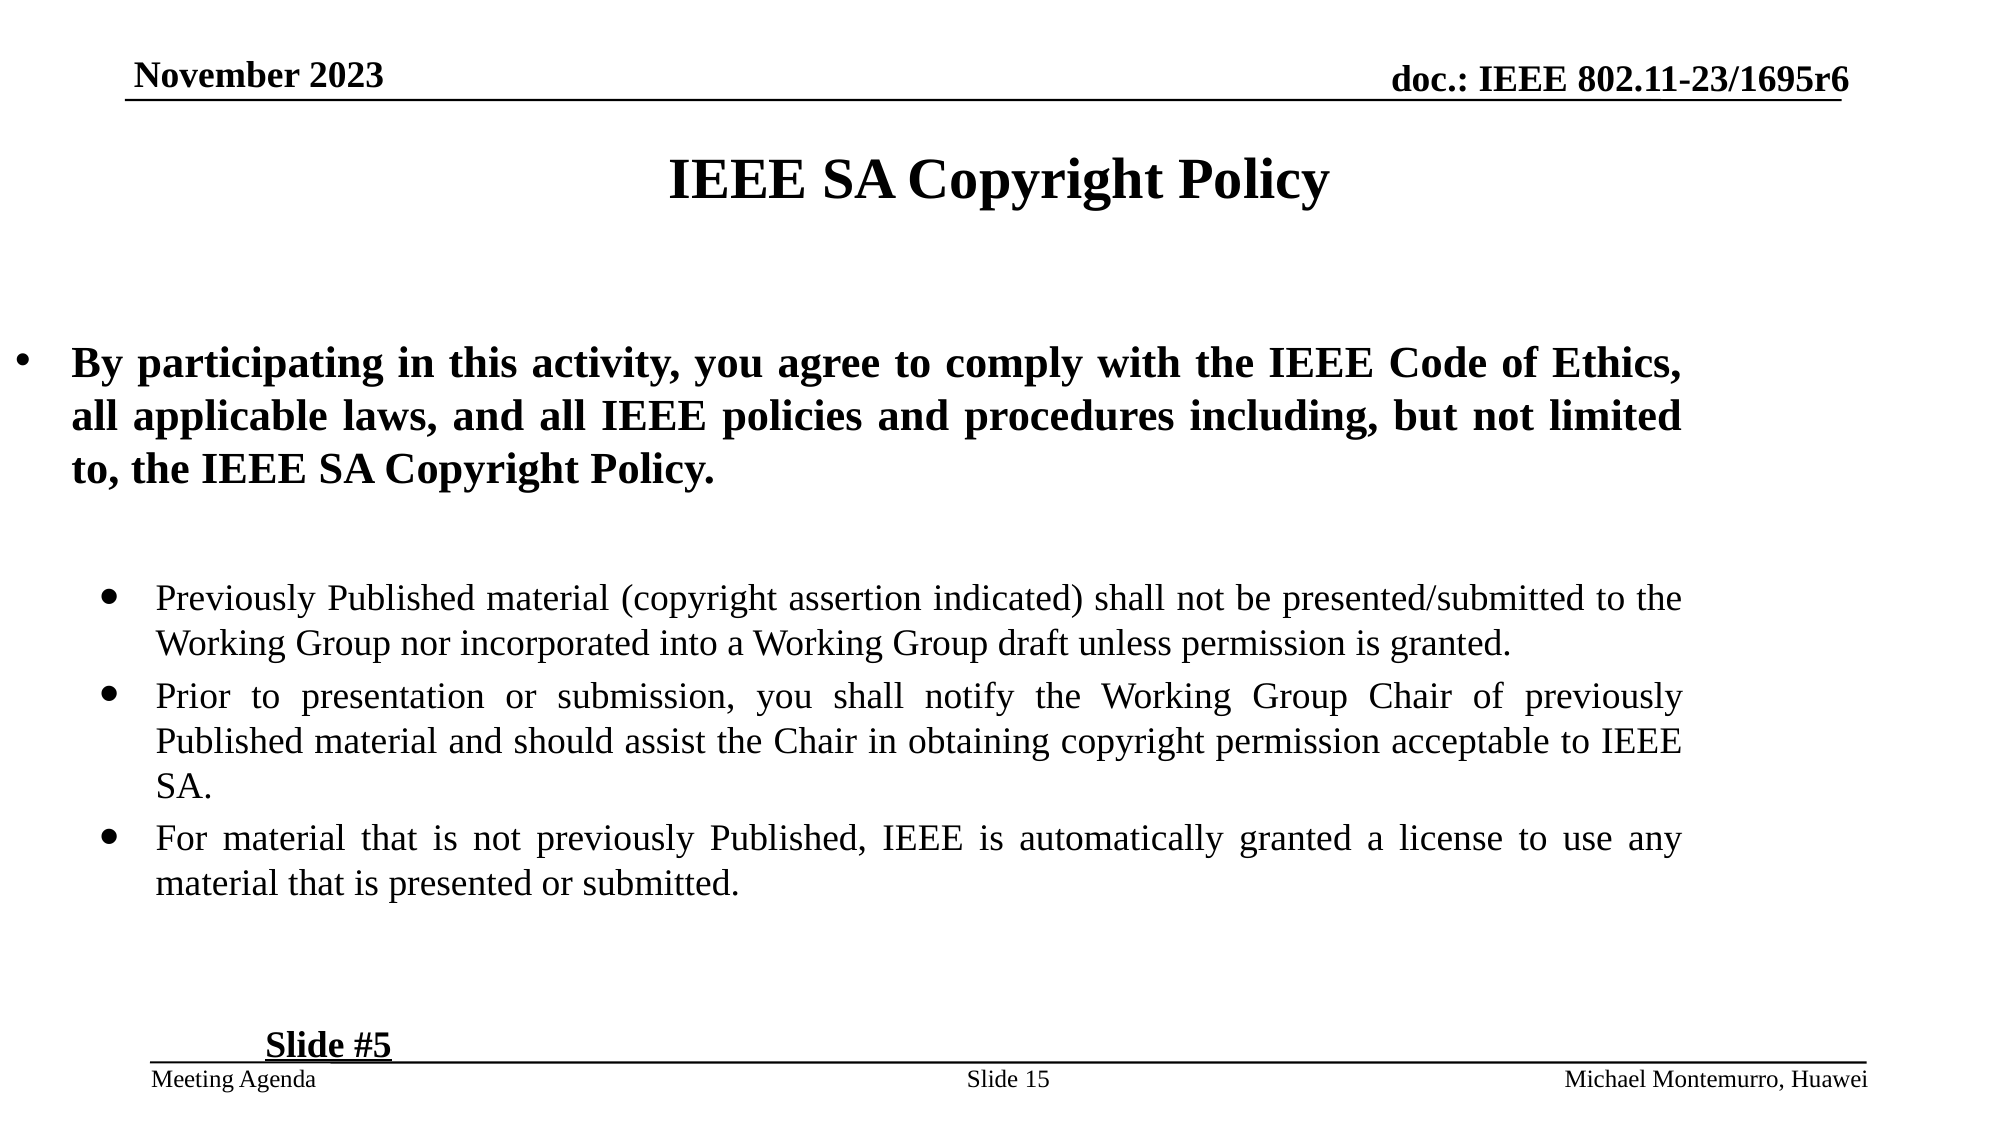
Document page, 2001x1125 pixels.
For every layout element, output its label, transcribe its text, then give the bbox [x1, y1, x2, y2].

slide_number Slide 15 [964, 1061, 1053, 1093]
footer Michael Montemurro, Huawei [1266, 1061, 1869, 1093]
text_box Slide #5 [250, 1012, 407, 1073]
text_box IEEE SA Copyright Policy [362, 87, 1638, 263]
list By participating in this activity, you agree to comply with the IEEE Code of Ethics, all applicable laws, and all IEEE policies and procedures including, but not limited to, the IEEE SA Copyright Policy. Previously Published material (copyright assertion indicated) shall not be presented/submitted to the Working Group nor incorporated into a Working Group draft unless permission is granted. Prior to presentation or submission, you shall notify the Working Group Chair of previously Published material and should assist the Chair in obtaining copyright permission acceptable to IEEE SA. For material that is not previously Published, IEEE is automatically granted a license to use any material that is presented or submitted. [0, 324, 1700, 1000]
